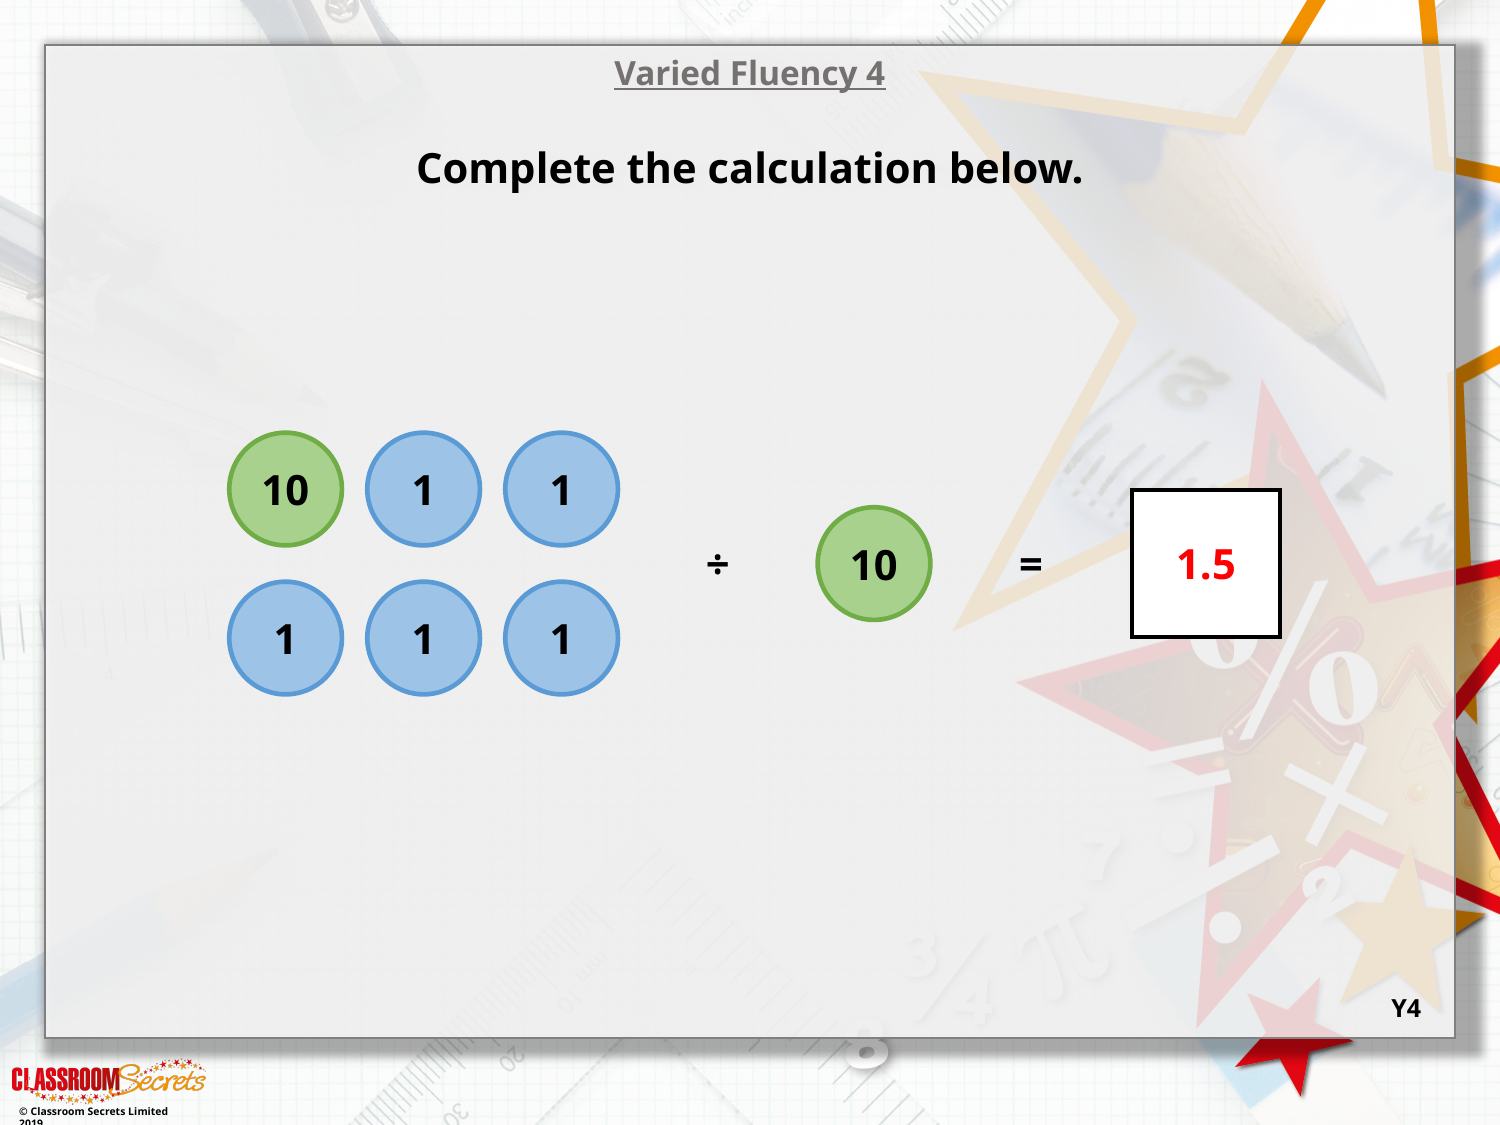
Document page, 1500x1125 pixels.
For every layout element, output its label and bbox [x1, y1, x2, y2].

picture [0, 0, 1500, 1125]
text_box [229, 432, 619, 695]
